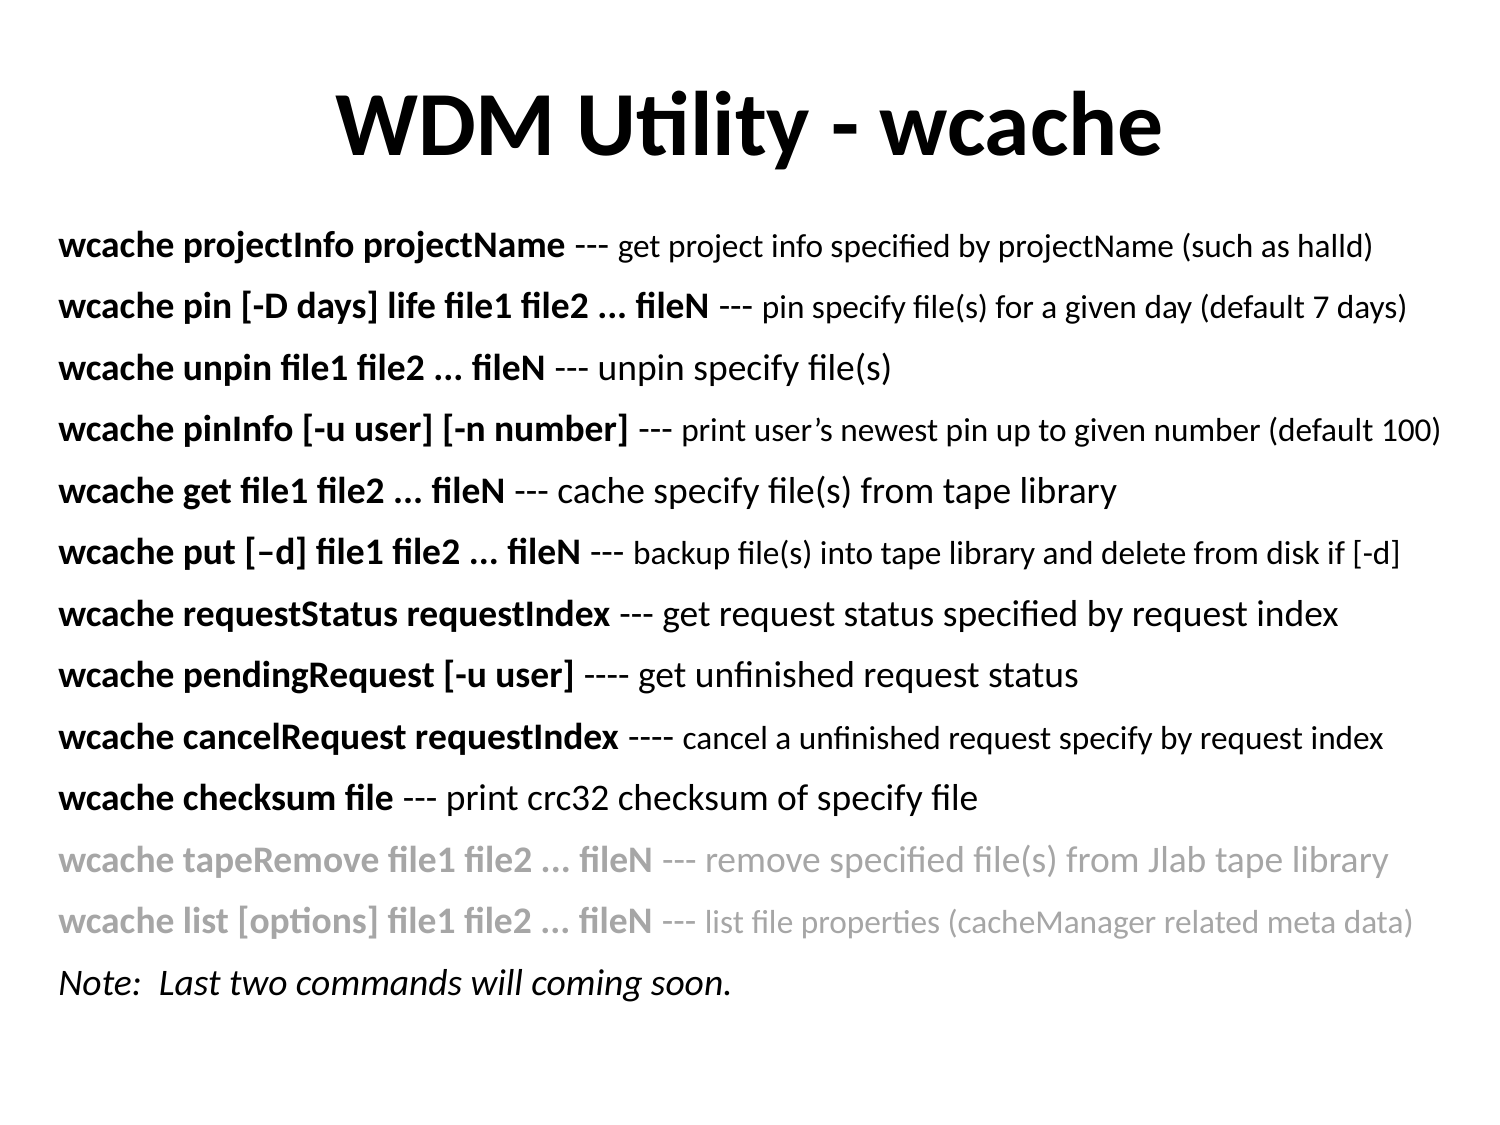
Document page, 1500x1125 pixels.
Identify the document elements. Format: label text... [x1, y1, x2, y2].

title WDM Utility - wcache [75, 45, 1425, 194]
list wcache projectInfo projectName --- get project info specified by projectName (such as halld) wcache pin [-D days] life file1 file2 ... fileN --- pin specify file(s) for a given day (default 7 days) wcache unpin file1 file2 ... fileN --- unpin specify file(s) wcache pinInfo [-u user] [-n number] --- print user’s newest pin up to given number (default 100) wcache get file1 file2 ... fileN --- cache specify file(s) from tape library wcache put [–d] file1 file2 ... fileN --- backup file(s) into tape library and delete from disk if [-d] wcache requestStatus requestIndex --- get request status specified by request index wcache pendingRequest [-u user] ---- get unfinished request status wcache cancelRequest requestIndex ---- cancel a unfinished request specify by request index wcache checksum file --- print crc32 checksum of specify file wcache tapeRemove file1 file2 ... fileN --- remove specified file(s) from Jlab tape library wcache list [options] file1 file2 ... fileN --- list file properties (cacheManager related meta data) Note: Last two commands will coming soon. [43, 203, 1472, 1048]
